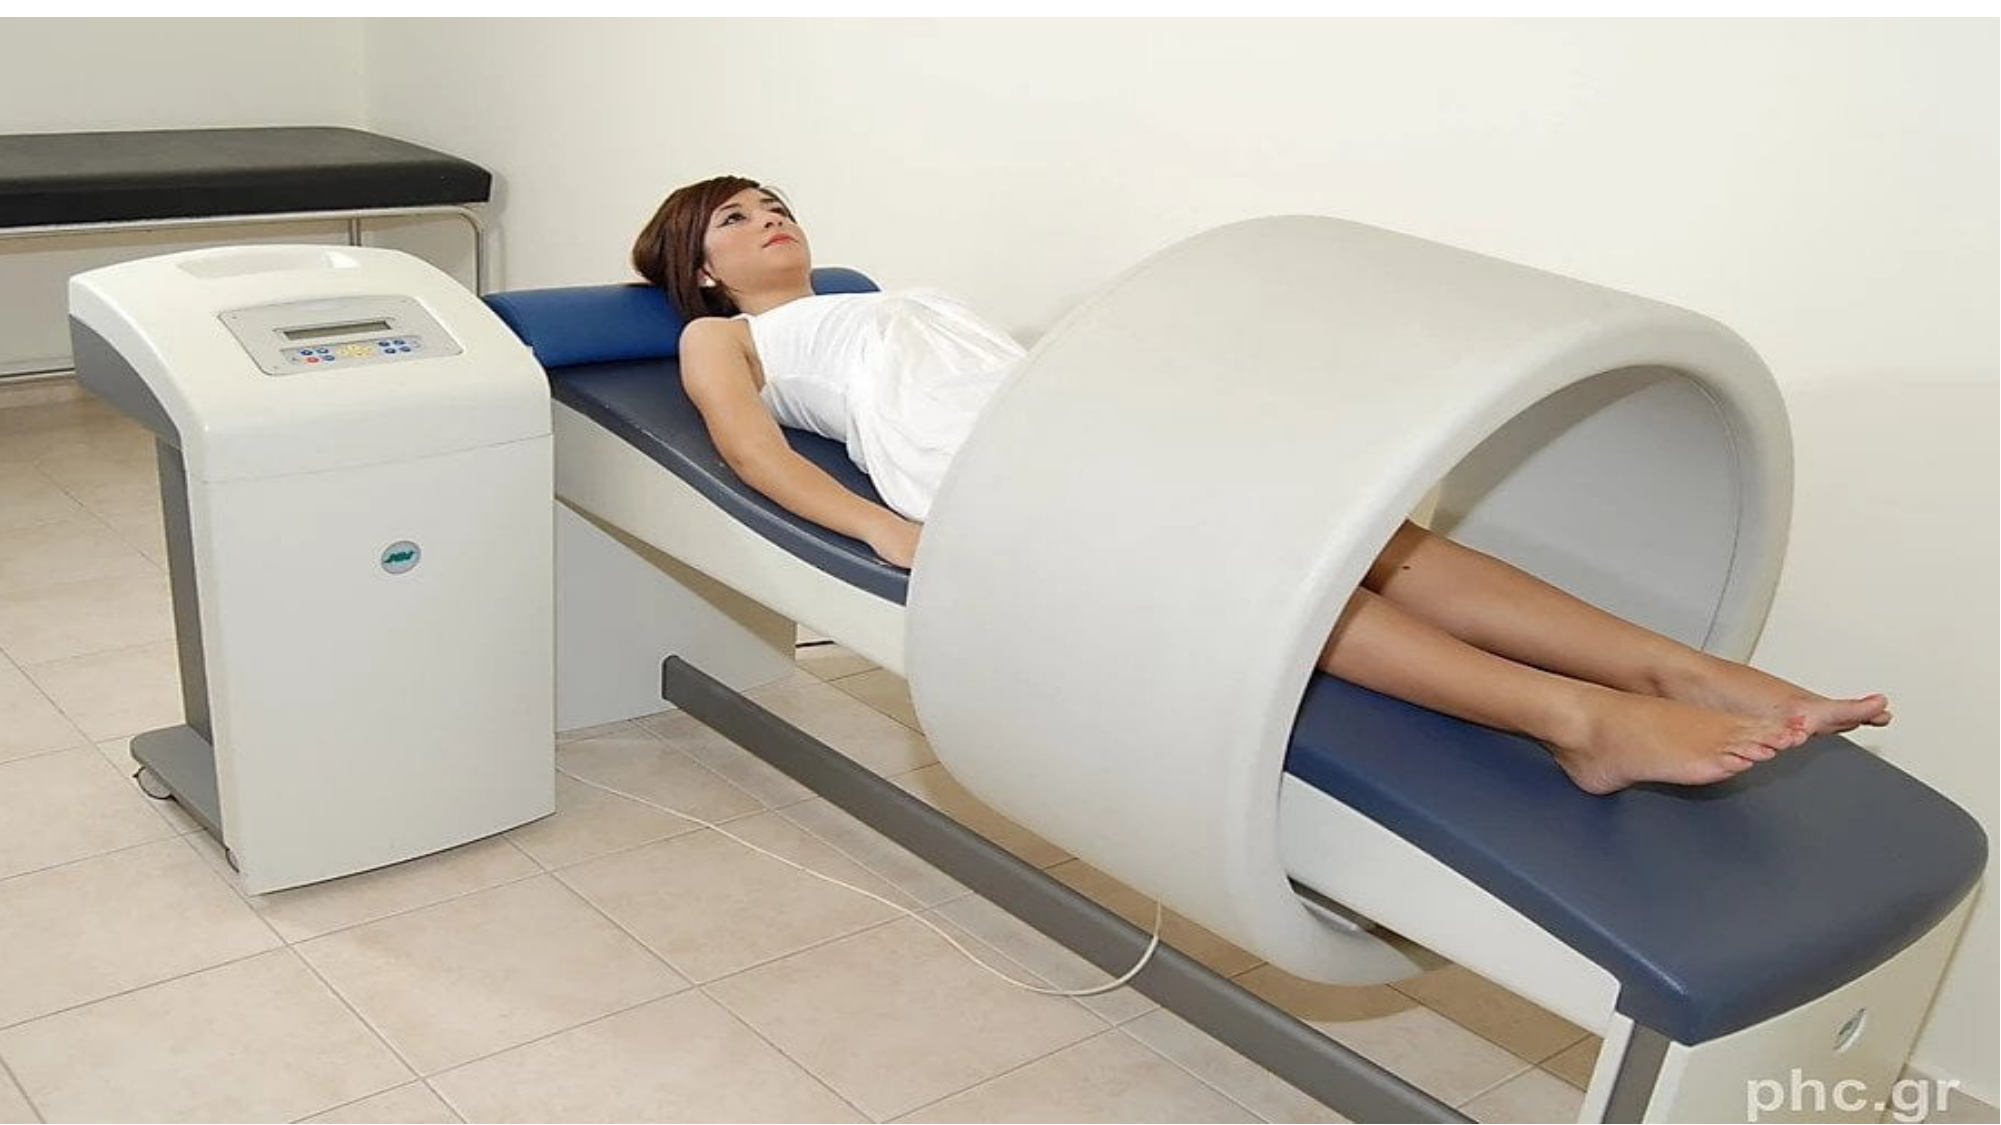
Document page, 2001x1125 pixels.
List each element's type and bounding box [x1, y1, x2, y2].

list [0, 17, 2000, 1124]
